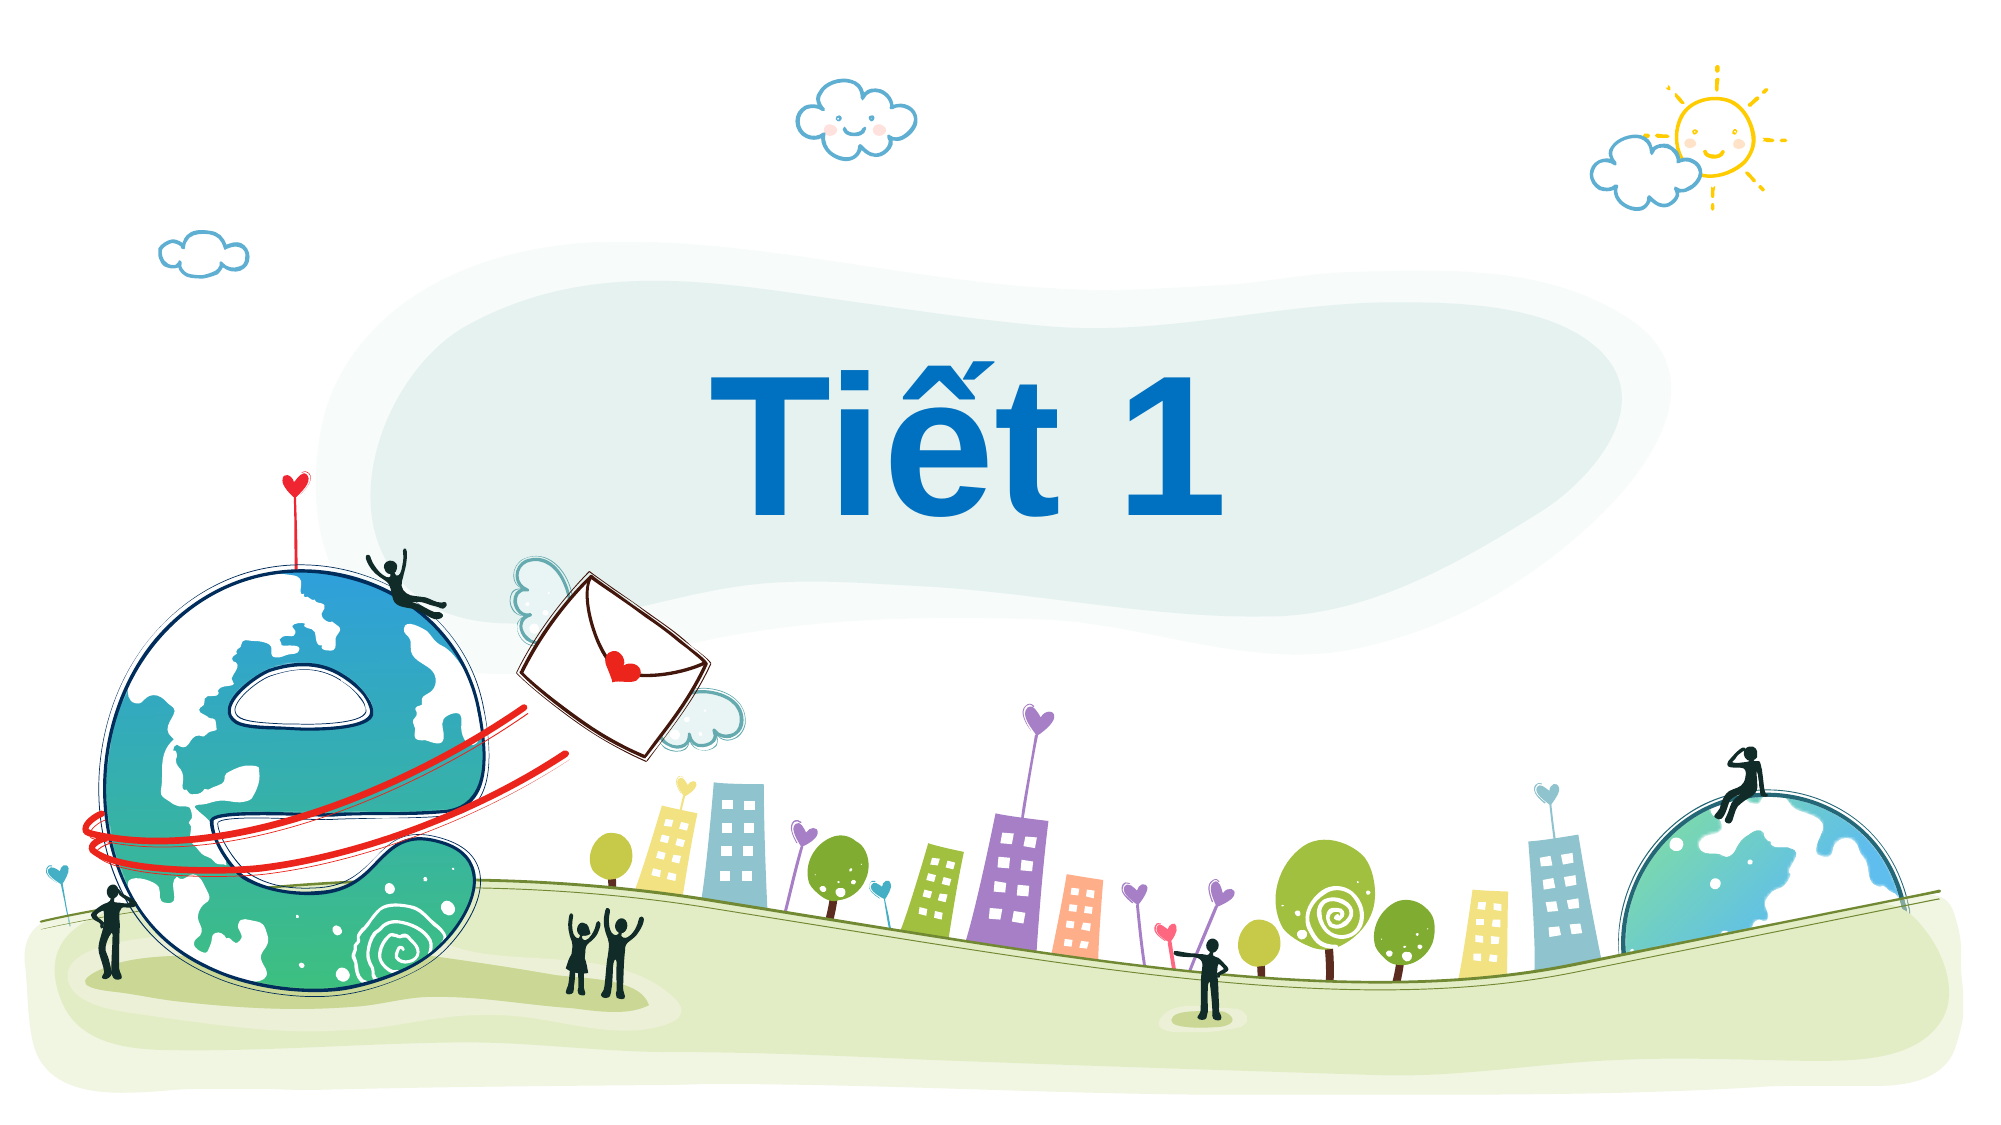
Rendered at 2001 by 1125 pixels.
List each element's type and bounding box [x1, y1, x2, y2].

picture [24, 64, 1964, 1095]
